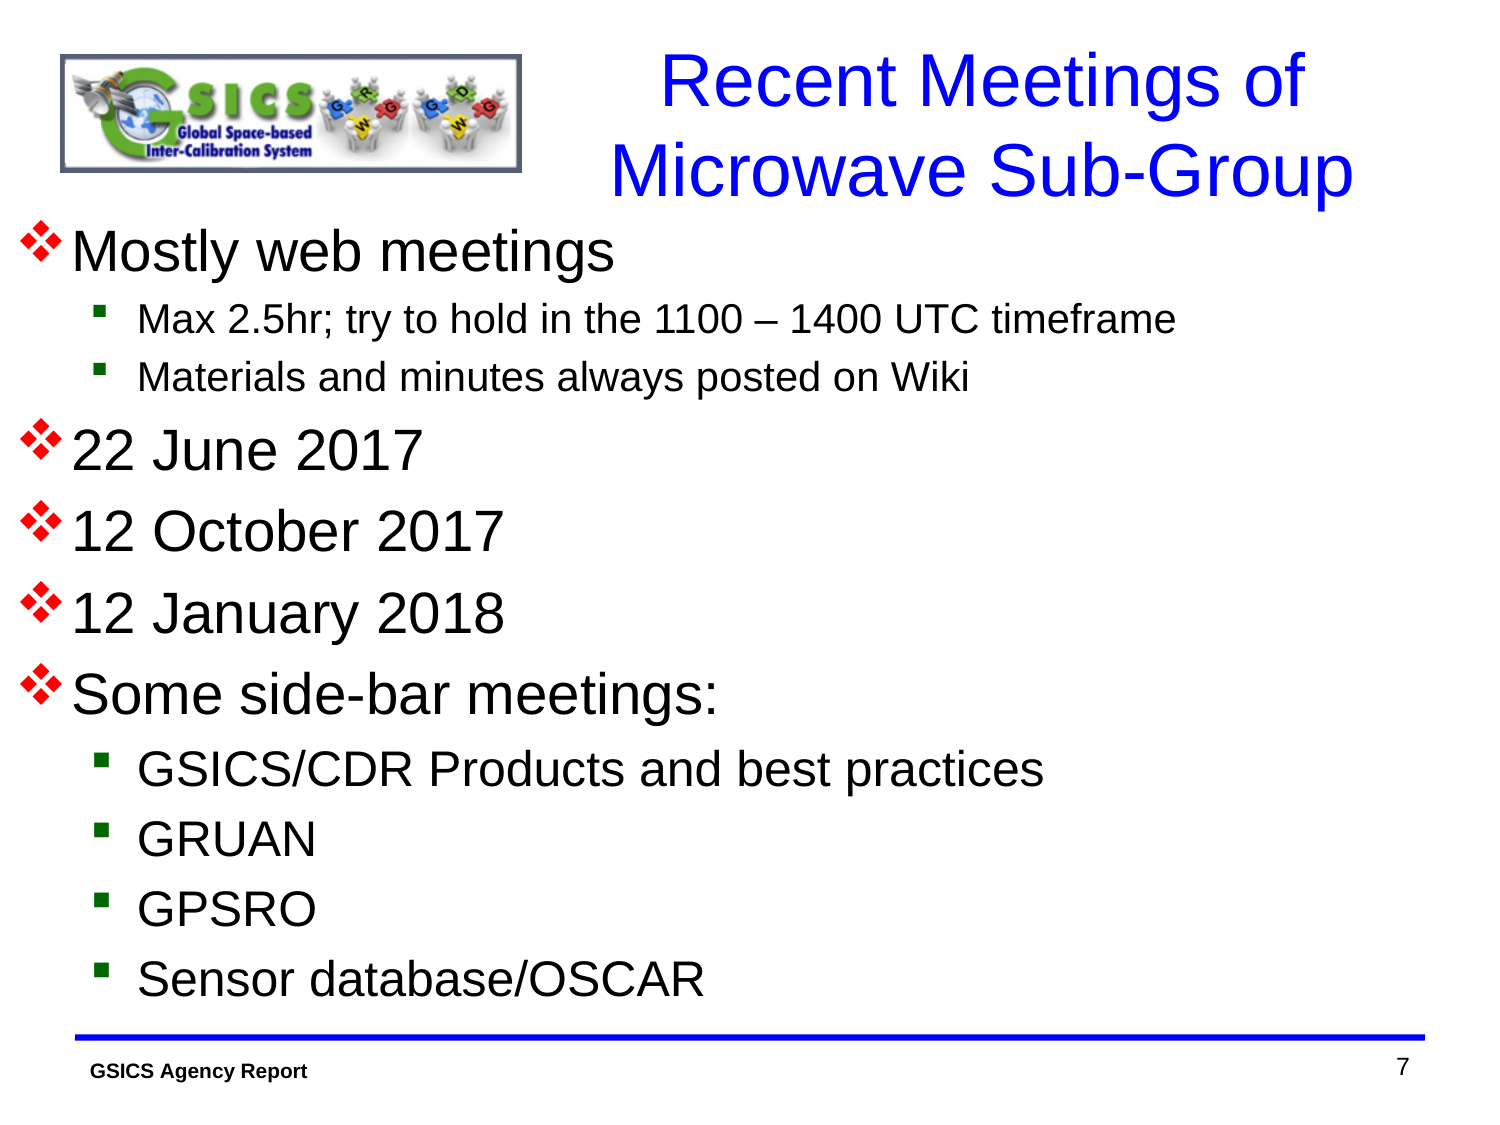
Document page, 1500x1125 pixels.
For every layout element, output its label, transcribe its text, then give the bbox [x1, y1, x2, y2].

picture [60, 54, 522, 173]
title Recent Meetings of Microwave Sub-Group [540, 23, 1425, 205]
list Mostly web meetings Max 2.5hr; try to hold in the 1100 – 1400 UTC timeframe Materials and minutes always posted on Wiki 22 June 2017 12 October 2017 12 January 2018 Some side-bar meetings: GSICS/CDR Products and best practices GRUAN GPSRO Sensor database/OSCAR [0, 205, 1465, 949]
slide_number 7 [1074, 1042, 1426, 1103]
